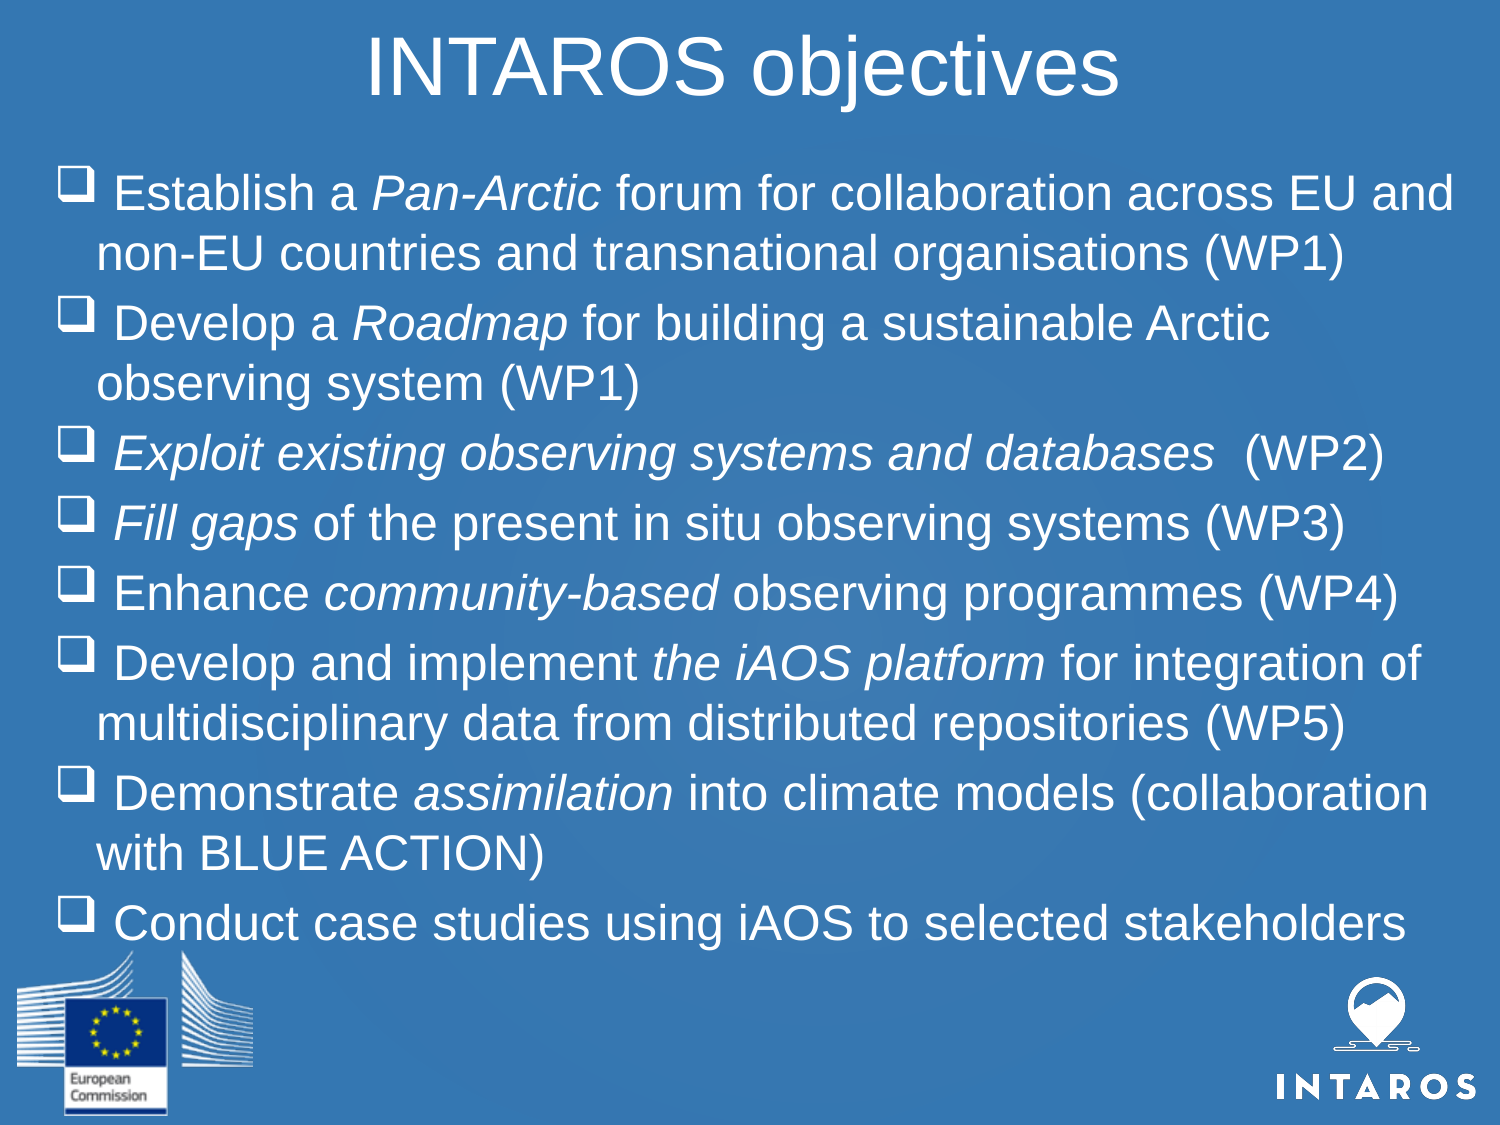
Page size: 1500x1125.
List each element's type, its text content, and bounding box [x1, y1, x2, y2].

picture [17, 950, 253, 1116]
picture [1277, 1059, 1476, 1100]
list Establish a Pan-Arctic forum for collaboration across EU and non-EU countries and transnational organisations (WP1) Develop a Roadmap for building a sustainable Arctic observing system (WP1) Exploit existing observing systems and databases (WP2) Fill gaps of the present in situ observing systems (WP3) Enhance community-based observing programmes (WP4) Develop and implement the iAOS platform for integration of multidisciplinary data from distributed repositories (WP5) Demonstrate assimilation into climate models (collaboration with BLUE ACTION) Conduct case studies using iAOS to selected stakeholders [36, 52, 1500, 1059]
title INTAROS objectives [135, 0, 1374, 120]
